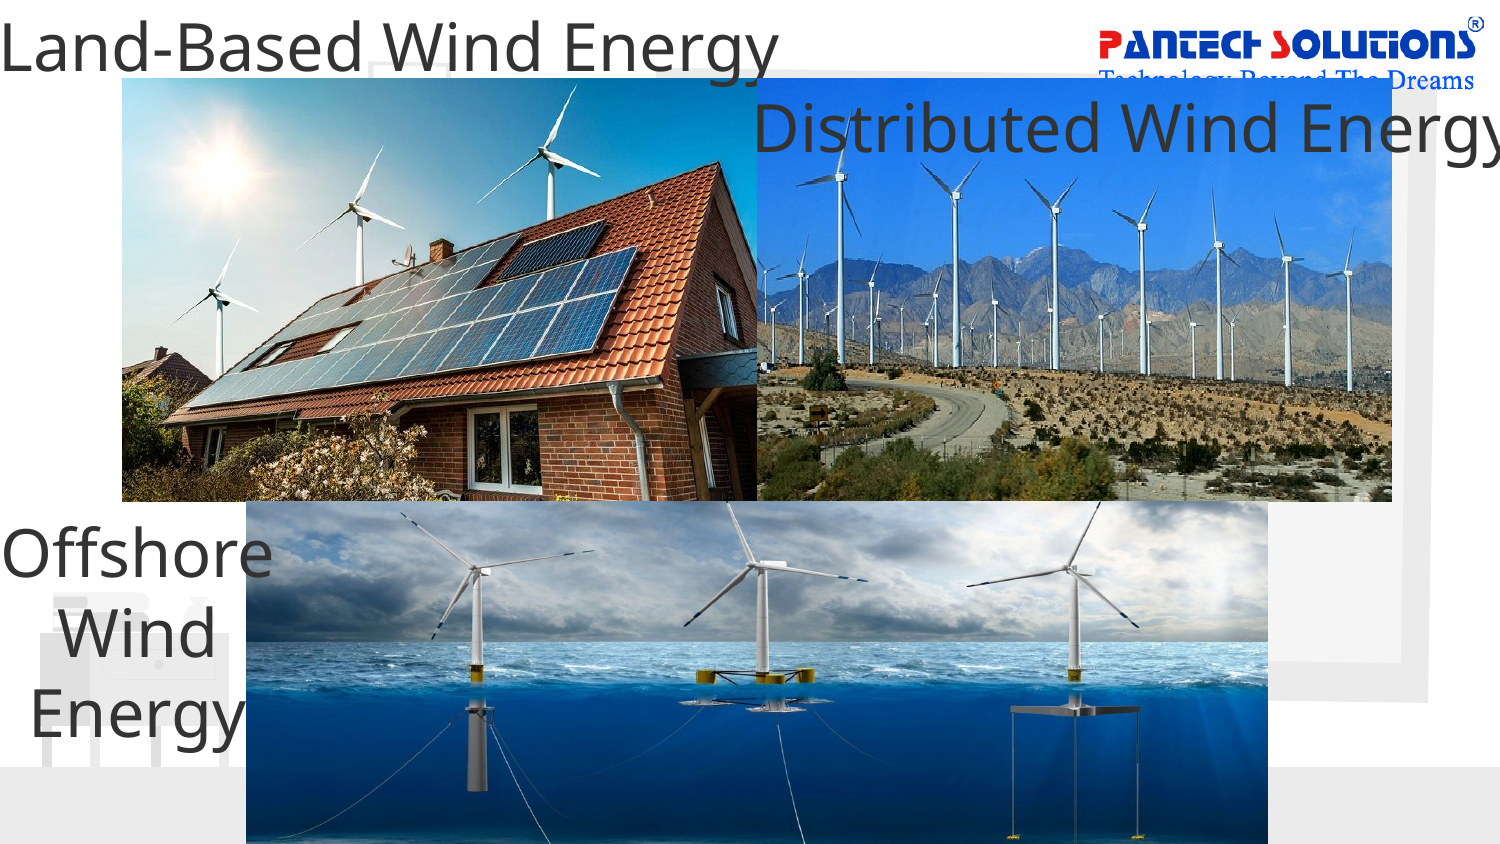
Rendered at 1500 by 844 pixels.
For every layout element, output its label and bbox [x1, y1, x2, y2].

text_box [0, 0, 788, 500]
text_box [0, 501, 1269, 844]
text_box [756, 77, 1500, 502]
picture [1079, 0, 1500, 77]
